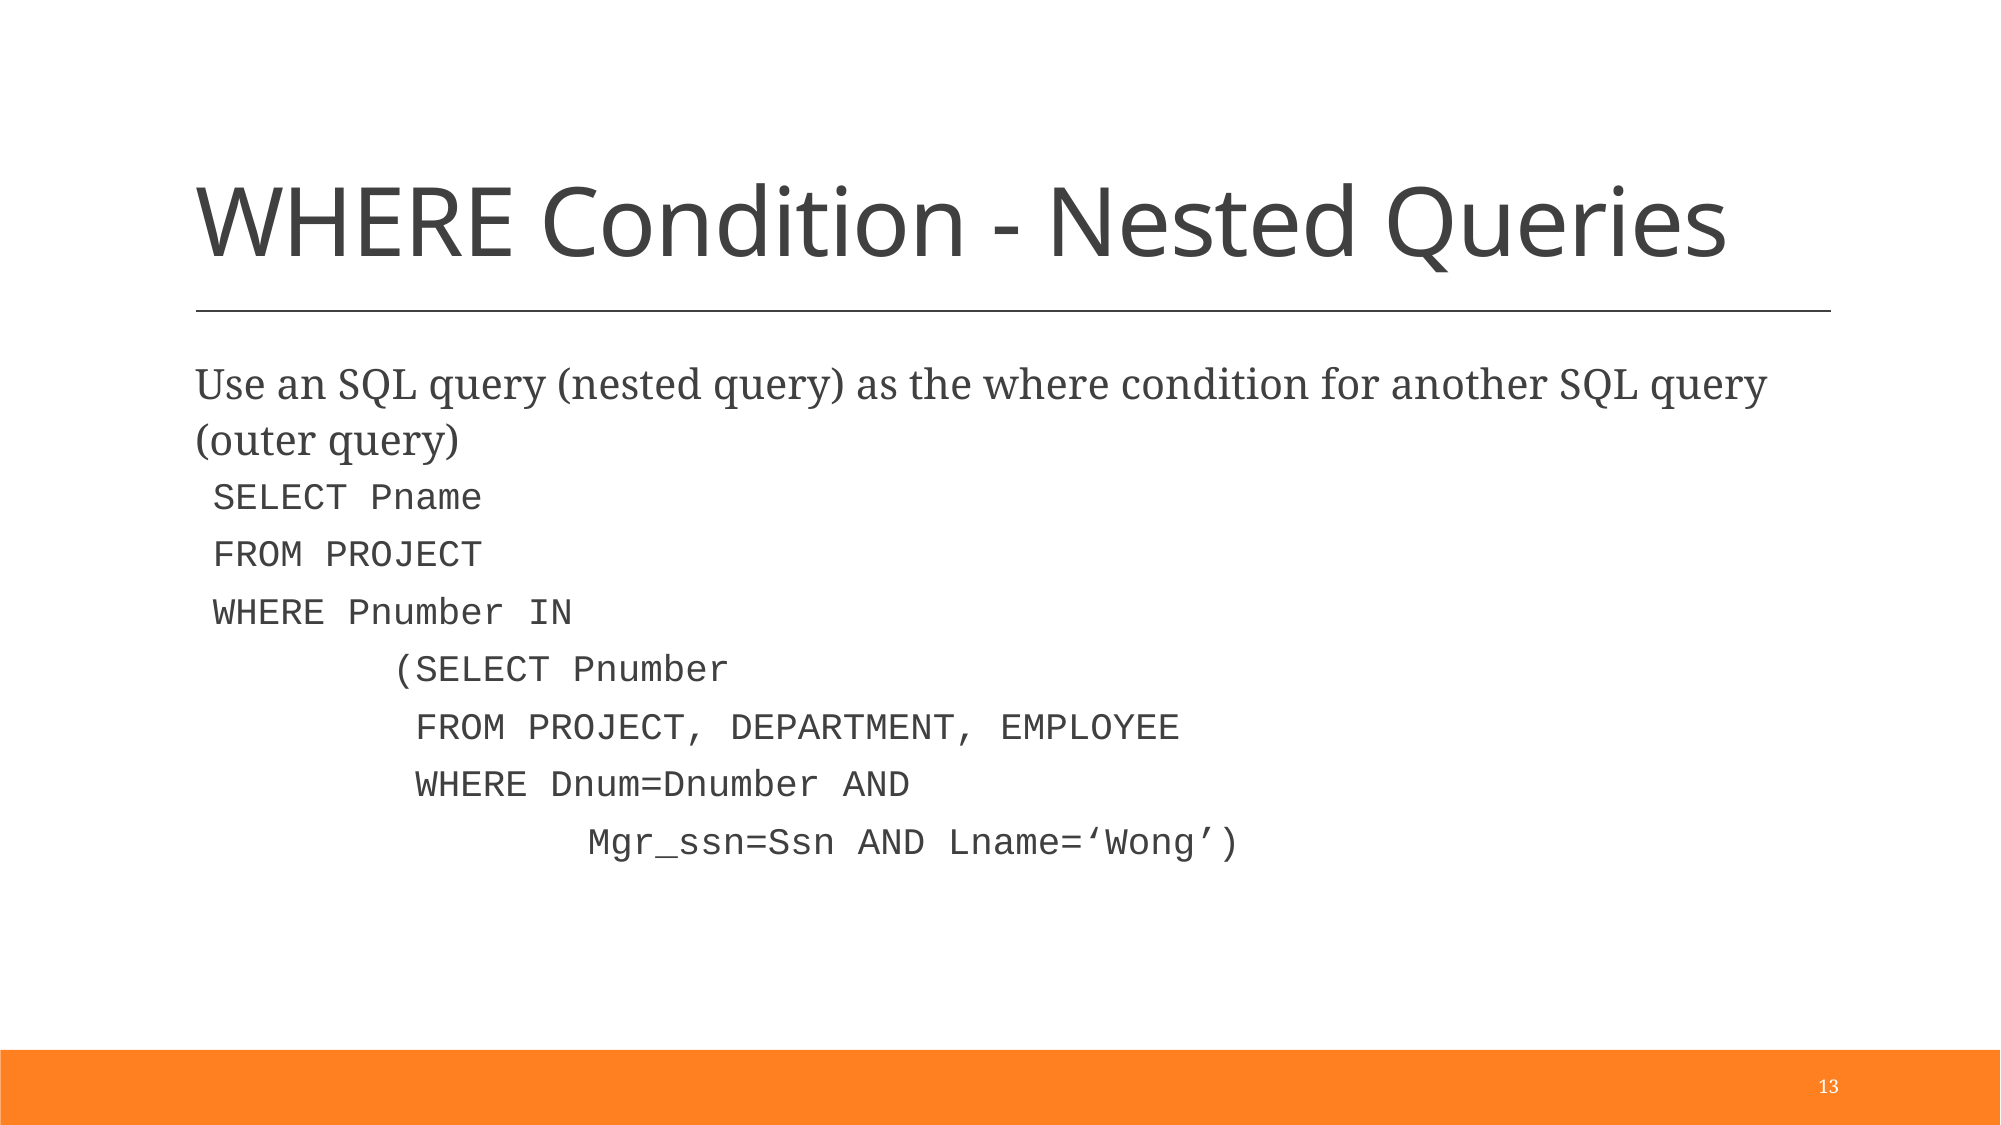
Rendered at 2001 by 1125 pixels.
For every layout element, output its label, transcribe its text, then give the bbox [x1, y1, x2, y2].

slide_number 13 [1803, 1057, 1932, 1118]
title WHERE Condition - Nested Queries [180, 47, 1830, 285]
list Use an SQL query (nested query) as the where condition for another SQL query (outer query) SELECT Pname FROM PROJECT WHERE Pnumber IN (SELECT Pnumber FROM PROJECT, DEPARTMENT, EMPLOYEE WHERE Dnum=Dnumber AND Mgr_ssn=Ssn AND Lname=‘Wong’) [180, 345, 1868, 963]
